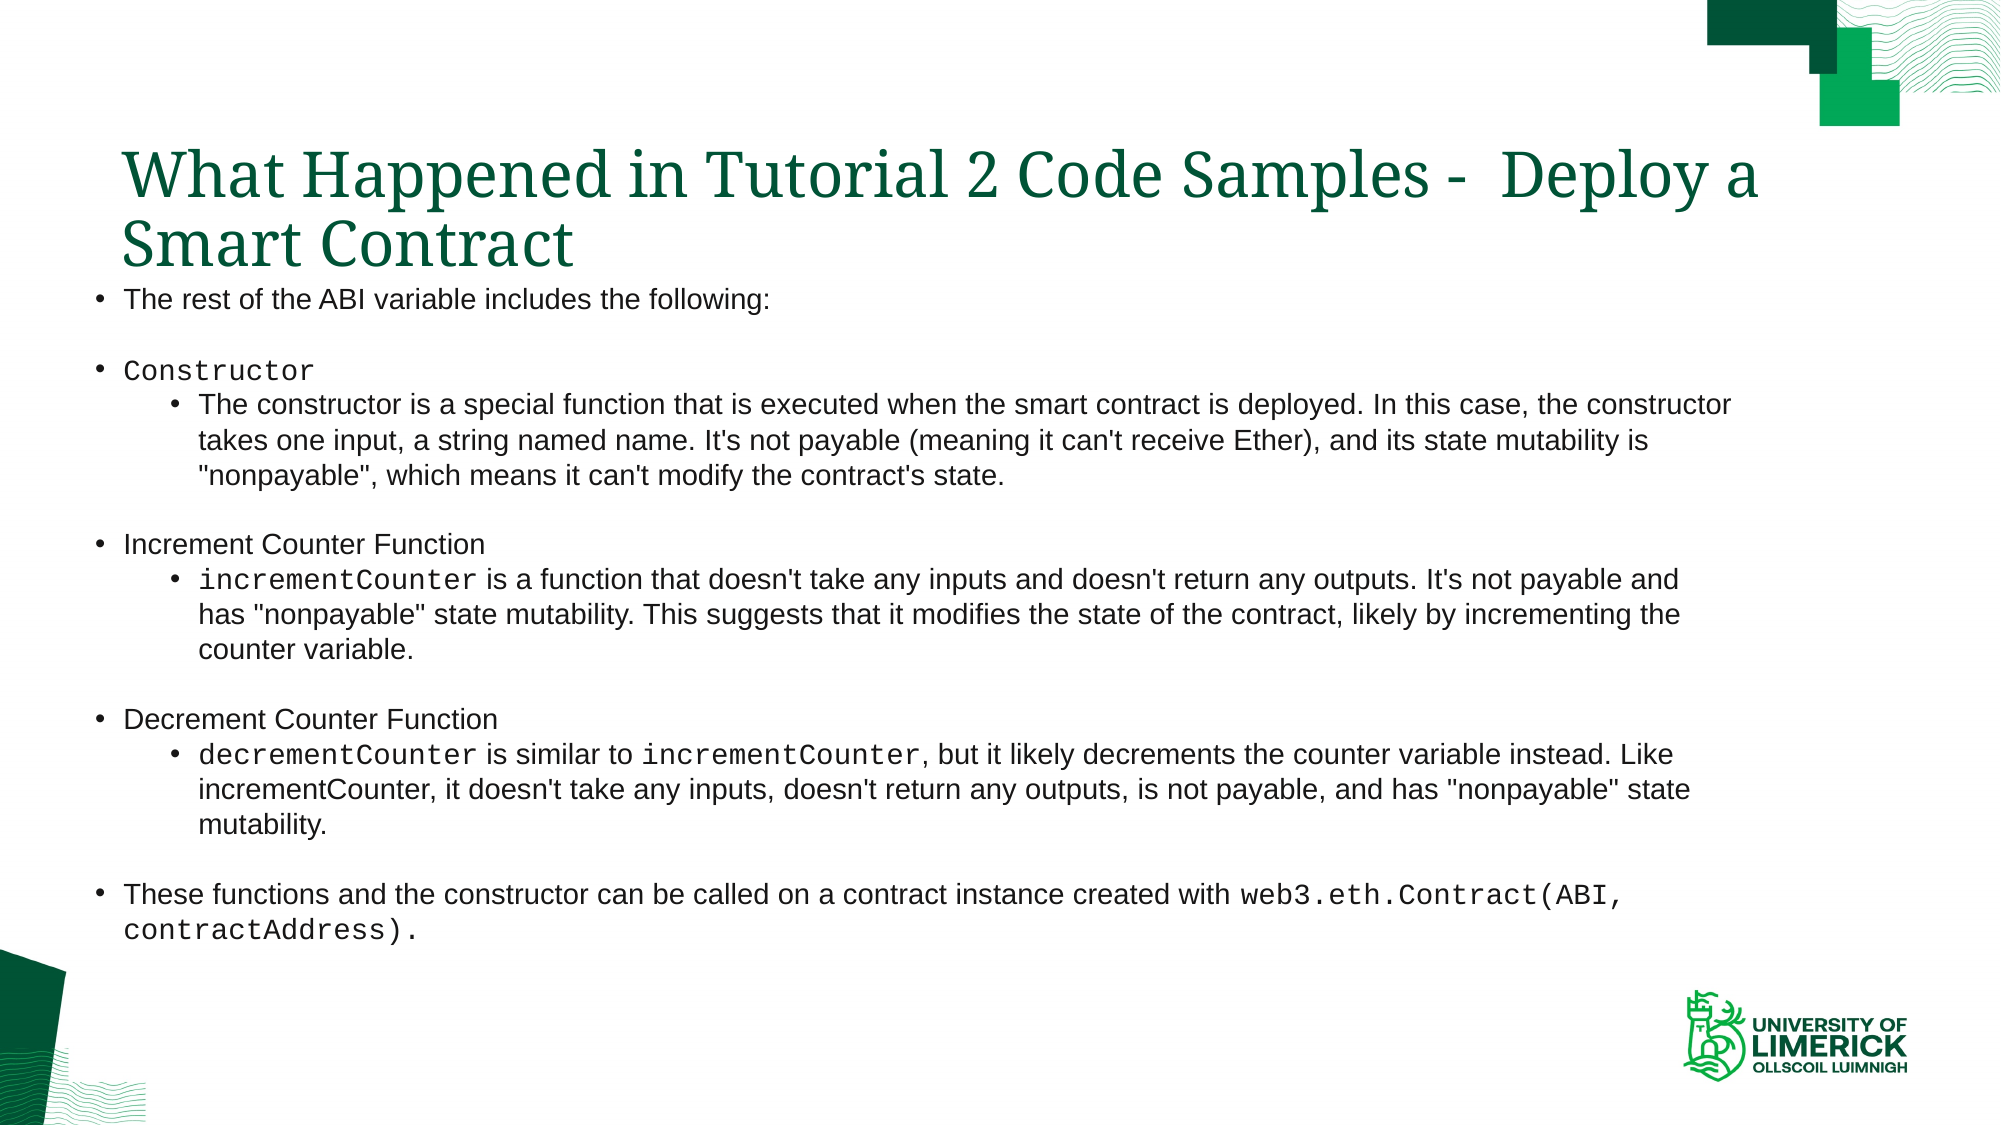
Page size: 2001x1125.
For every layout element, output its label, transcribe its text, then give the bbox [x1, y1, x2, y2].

picture [0, 0, 2001, 1125]
text_box The rest of the ABI variable includes the following: Constructor The constructor is a special function that is executed when the smart contract is deployed. In this case, the constructor takes one input, a string named name. It's not payable (meaning it can't receive Ether), and its state mutability is "nonpayable", which means it can't modify the contract's state. Increment Counter Function incrementCounter is a function that doesn't take any inputs and doesn't return any outputs. It's not payable and has "nonpayable" state mutability. This suggests that it modifies the state of the contract, likely by incrementing the counter variable. Decrement Counter Function decrementCounter is similar to incrementCounter, but it likely decrements the counter variable instead. Like incrementCounter, it doesn't take any inputs, doesn't return any outputs, is not payable, and has "nonpayable" state mutability. These functions and the constructor can be called on a contract instance created with web3.eth.Contract(ABI, contractAddress). [80, 273, 1751, 953]
title What Happened in Tutorial 2 Code Samples - Deploy a Smart Contract [106, 135, 1832, 251]
